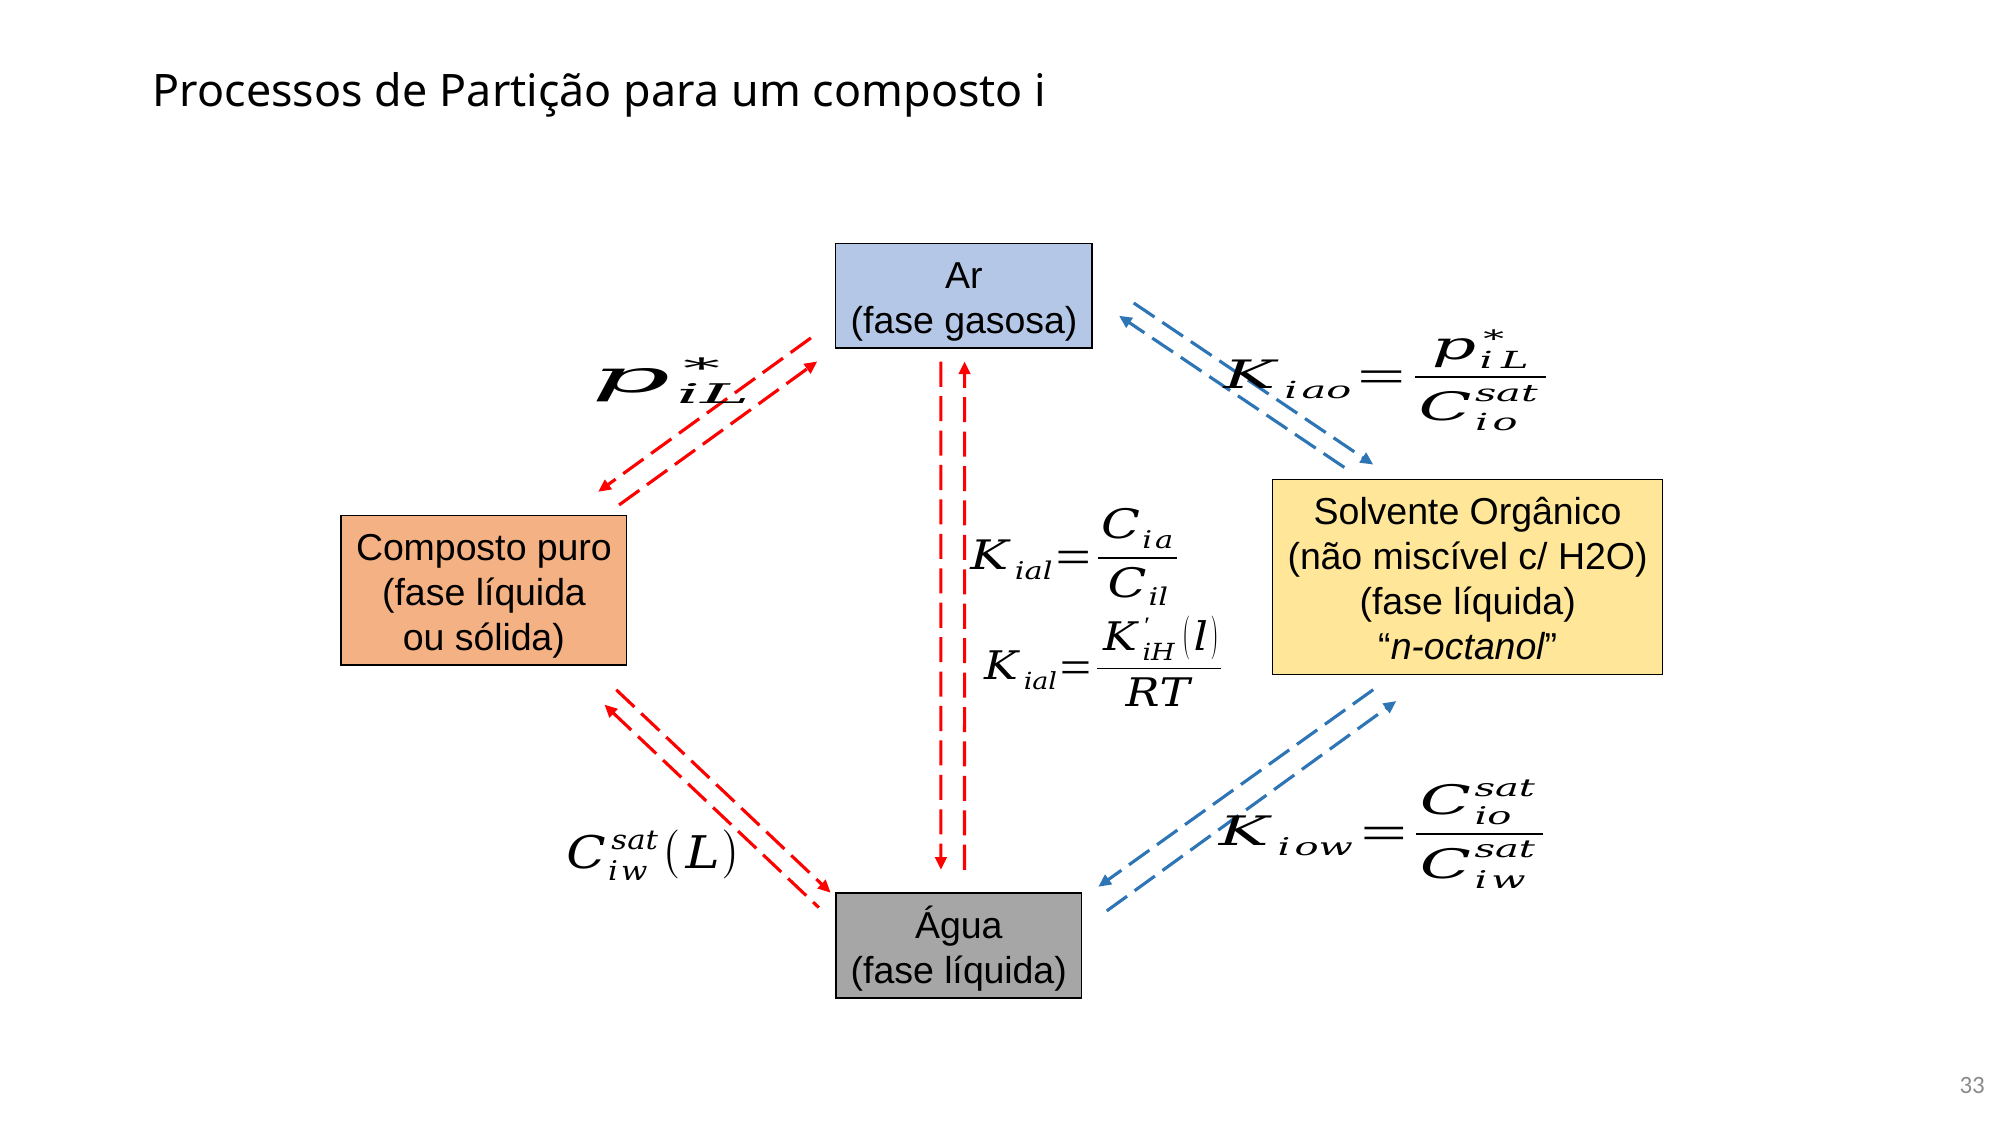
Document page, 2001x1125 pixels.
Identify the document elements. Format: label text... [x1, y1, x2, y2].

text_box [1132, 285, 1550, 485]
slide_number 33 [1550, 1053, 2000, 1114]
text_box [940, 361, 1132, 870]
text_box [1098, 479, 1664, 911]
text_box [339, 243, 1094, 668]
title Processos de Partição para um composto i [137, 59, 1863, 124]
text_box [566, 674, 1084, 1000]
